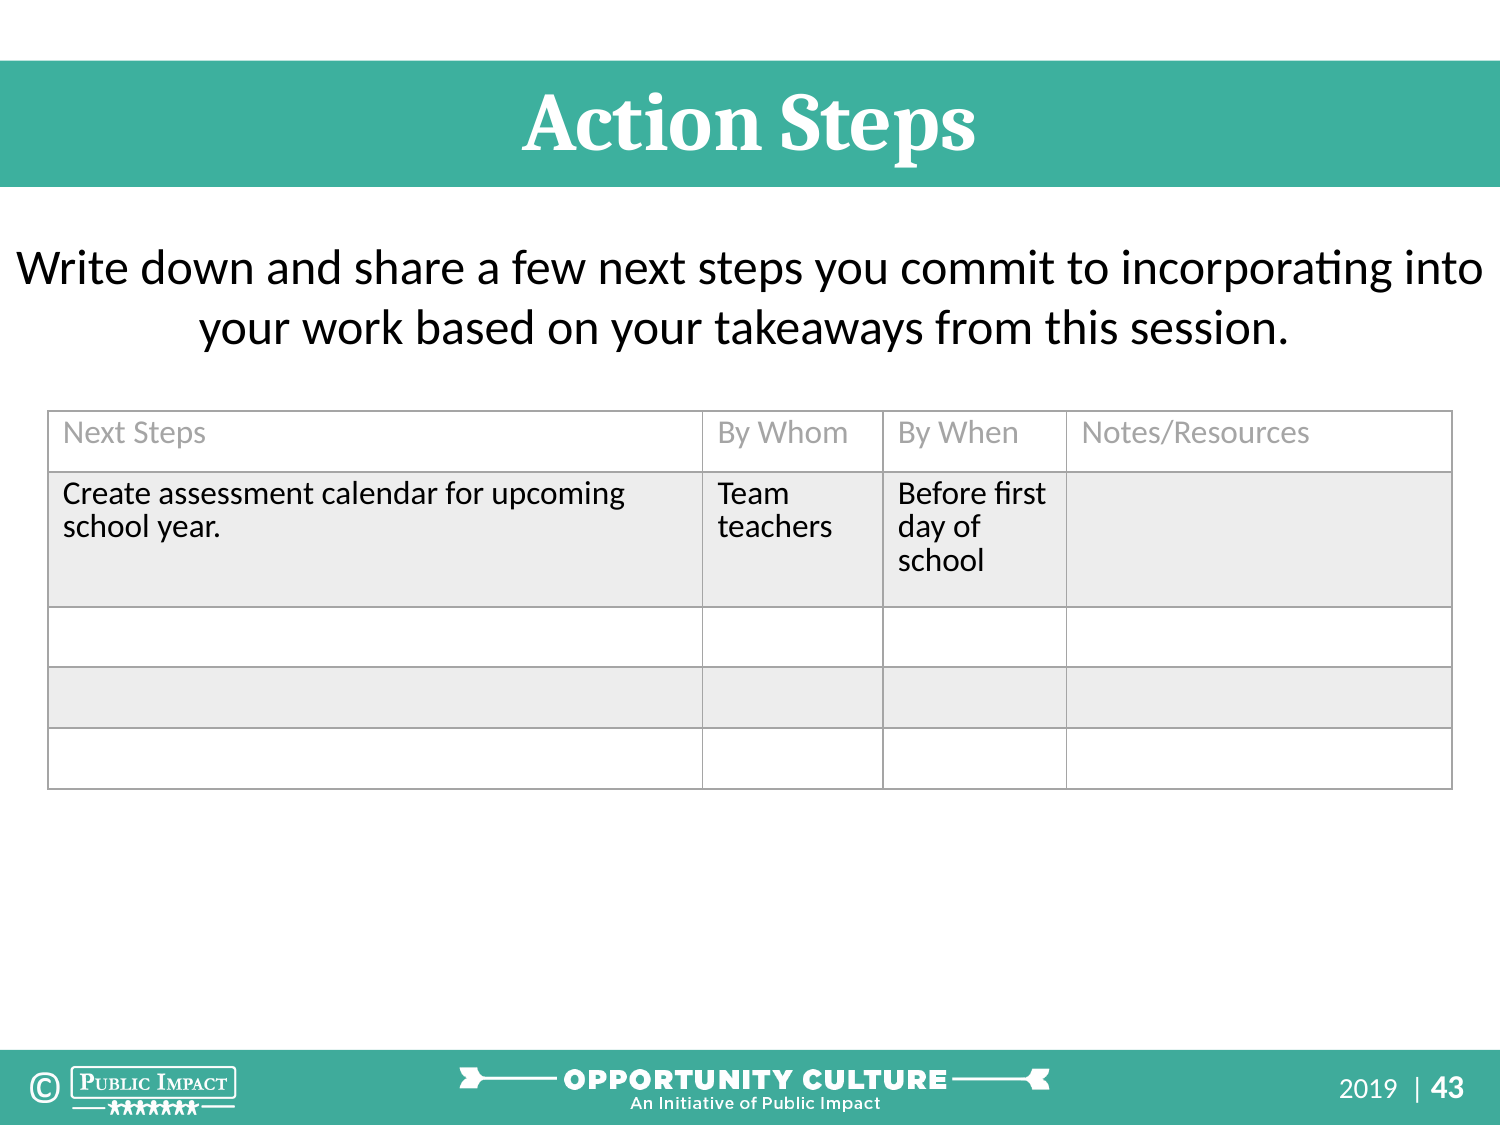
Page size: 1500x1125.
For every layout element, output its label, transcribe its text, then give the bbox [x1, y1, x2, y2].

table_cell [703, 668, 882, 727]
table_cell Before first day of school [884, 473, 1066, 606]
table_cell [884, 729, 1066, 788]
table_cell [884, 608, 1066, 666]
table_header Next Steps [49, 412, 702, 471]
table_cell Team teachers [703, 473, 882, 606]
table_header By Whom [703, 412, 882, 471]
table_cell [1067, 473, 1451, 606]
table_cell [703, 729, 882, 788]
table_cell [884, 668, 1066, 727]
picture [15, 1058, 240, 1123]
table_header Notes/Resources [1067, 412, 1451, 471]
picture [450, 1047, 1050, 1125]
table_cell [49, 668, 702, 727]
table_header By When [884, 412, 1066, 471]
table_cell [1067, 668, 1451, 727]
table_cell [1067, 608, 1451, 666]
text_box Write down and share a few next steps you commit to incorporating into your work based on your takeaways from this session. [0, 227, 1500, 362]
table_cell [703, 608, 882, 666]
list Action Steps [0, 60, 1500, 187]
table_cell [49, 729, 702, 788]
table_cell Create assessment calendar for upcoming school year. [49, 473, 702, 606]
table_cell [1067, 729, 1451, 788]
table_cell [49, 608, 702, 666]
